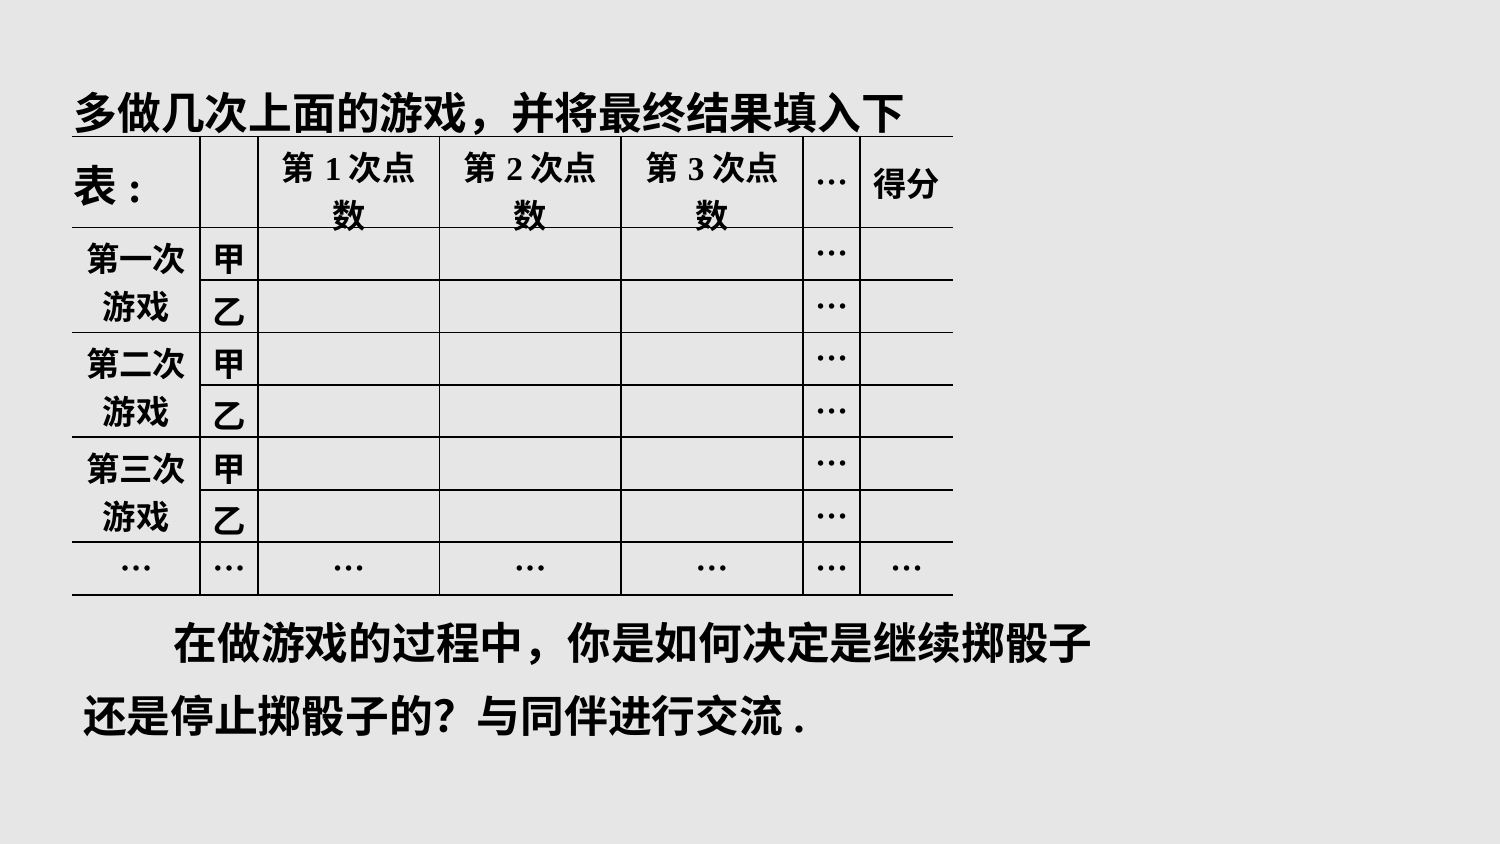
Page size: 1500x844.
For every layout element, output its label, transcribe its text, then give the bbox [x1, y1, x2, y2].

table_cell [622, 491, 802, 541]
table_cell [440, 333, 620, 384]
table_header [201, 137, 257, 227]
table_cell ··· [259, 543, 439, 589]
table_cell ··· [72, 543, 199, 589]
table_cell [622, 333, 802, 384]
table_cell 乙 [201, 386, 257, 436]
table_cell [861, 386, 953, 436]
table_cell 第三次游戏 [72, 438, 199, 541]
table_header 第2次点数 [440, 137, 620, 227]
table_cell ··· [804, 438, 859, 489]
table_header 得分 [861, 137, 953, 227]
table_cell [861, 438, 953, 489]
table_cell [622, 281, 802, 332]
table_cell 甲 [201, 438, 257, 489]
table_cell [259, 281, 439, 332]
table_cell ··· [861, 543, 953, 589]
table_cell [440, 281, 620, 332]
table_cell [622, 386, 802, 436]
table_cell [259, 386, 439, 436]
table_cell ··· [804, 543, 859, 589]
table_cell [259, 333, 439, 384]
table_cell 第一次游戏 [72, 228, 199, 332]
table_header 第3次点数 [622, 137, 802, 227]
table_cell 乙 [201, 491, 257, 541]
table_cell ··· [804, 281, 859, 332]
table_cell [622, 438, 802, 489]
table_cell 第二次游戏 [72, 333, 199, 436]
table_cell ··· [804, 333, 859, 384]
table_cell [440, 491, 620, 541]
table_cell [861, 491, 953, 541]
table_header [72, 137, 199, 227]
table_cell [440, 228, 620, 279]
table_cell ··· [804, 228, 859, 279]
table_header 第1次点数 [259, 137, 439, 227]
table_cell 甲 [201, 228, 257, 279]
table_cell ··· [804, 386, 859, 436]
table_cell [861, 333, 953, 384]
table_cell ··· [622, 543, 802, 589]
table_cell [259, 228, 439, 279]
table_cell [861, 228, 953, 279]
table_cell [259, 491, 439, 541]
table_cell [622, 228, 802, 279]
table_header ··· [804, 137, 859, 227]
table_cell ··· [440, 543, 620, 589]
text_box 在做游戏的过程中，你是如何决定是继续掷骰子 还是停止掷骰子的？与同伴进行交流. [71, 589, 1109, 748]
table_cell 乙 [201, 281, 257, 332]
table_cell 甲 [201, 333, 257, 384]
table_cell ··· [804, 491, 859, 541]
table_cell ··· [201, 543, 257, 589]
table_cell [440, 386, 620, 436]
table_cell [259, 438, 439, 489]
table_cell [861, 281, 953, 332]
text_box 多做几次上面的游戏，并将最终结果填入下表: [62, 59, 983, 218]
table_cell [440, 438, 620, 489]
